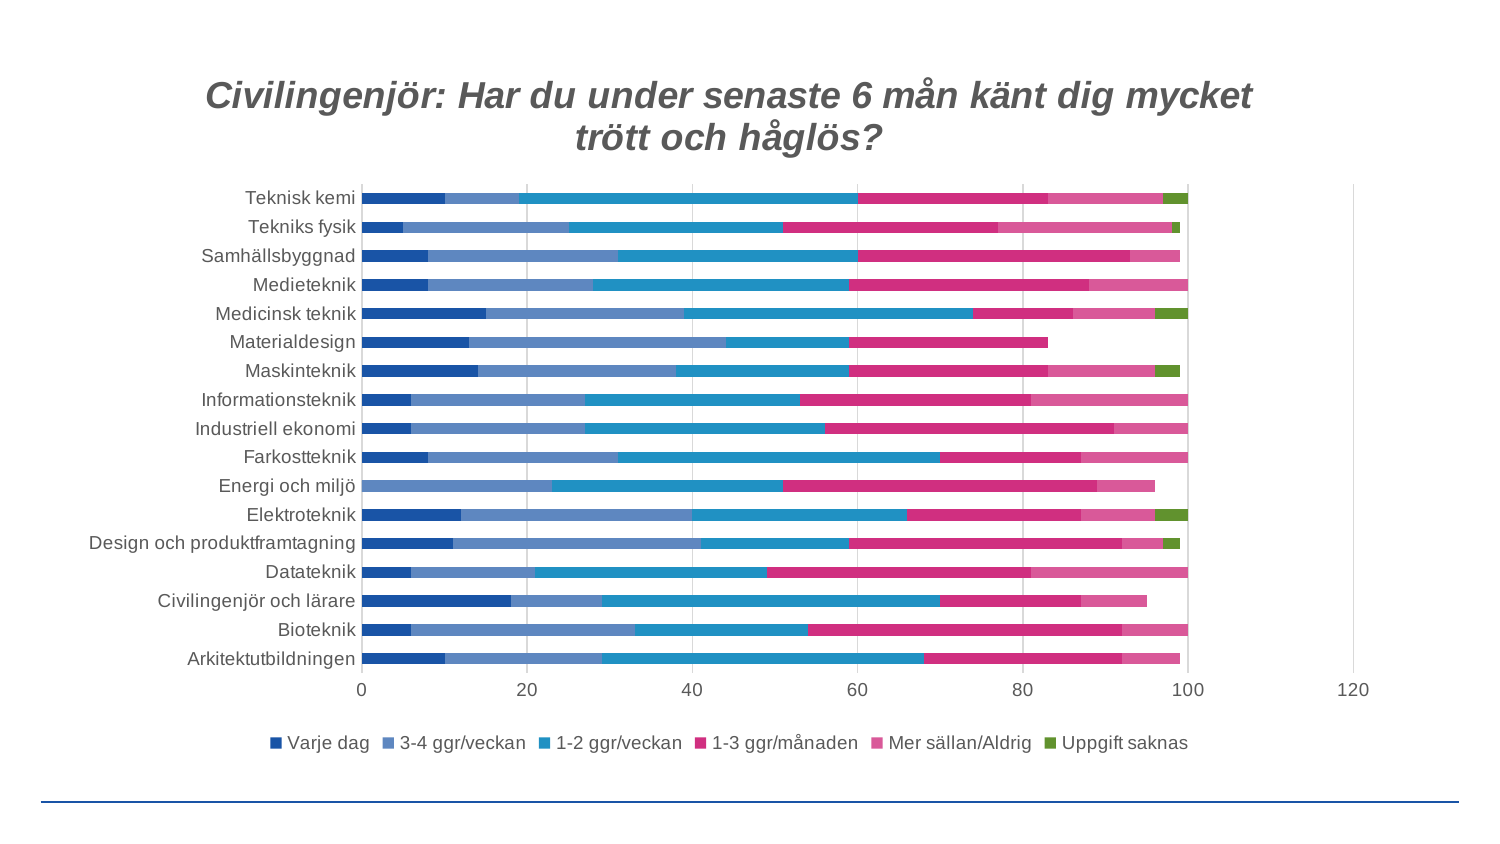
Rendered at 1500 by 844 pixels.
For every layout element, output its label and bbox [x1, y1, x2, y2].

chart [61, 40, 1398, 761]
